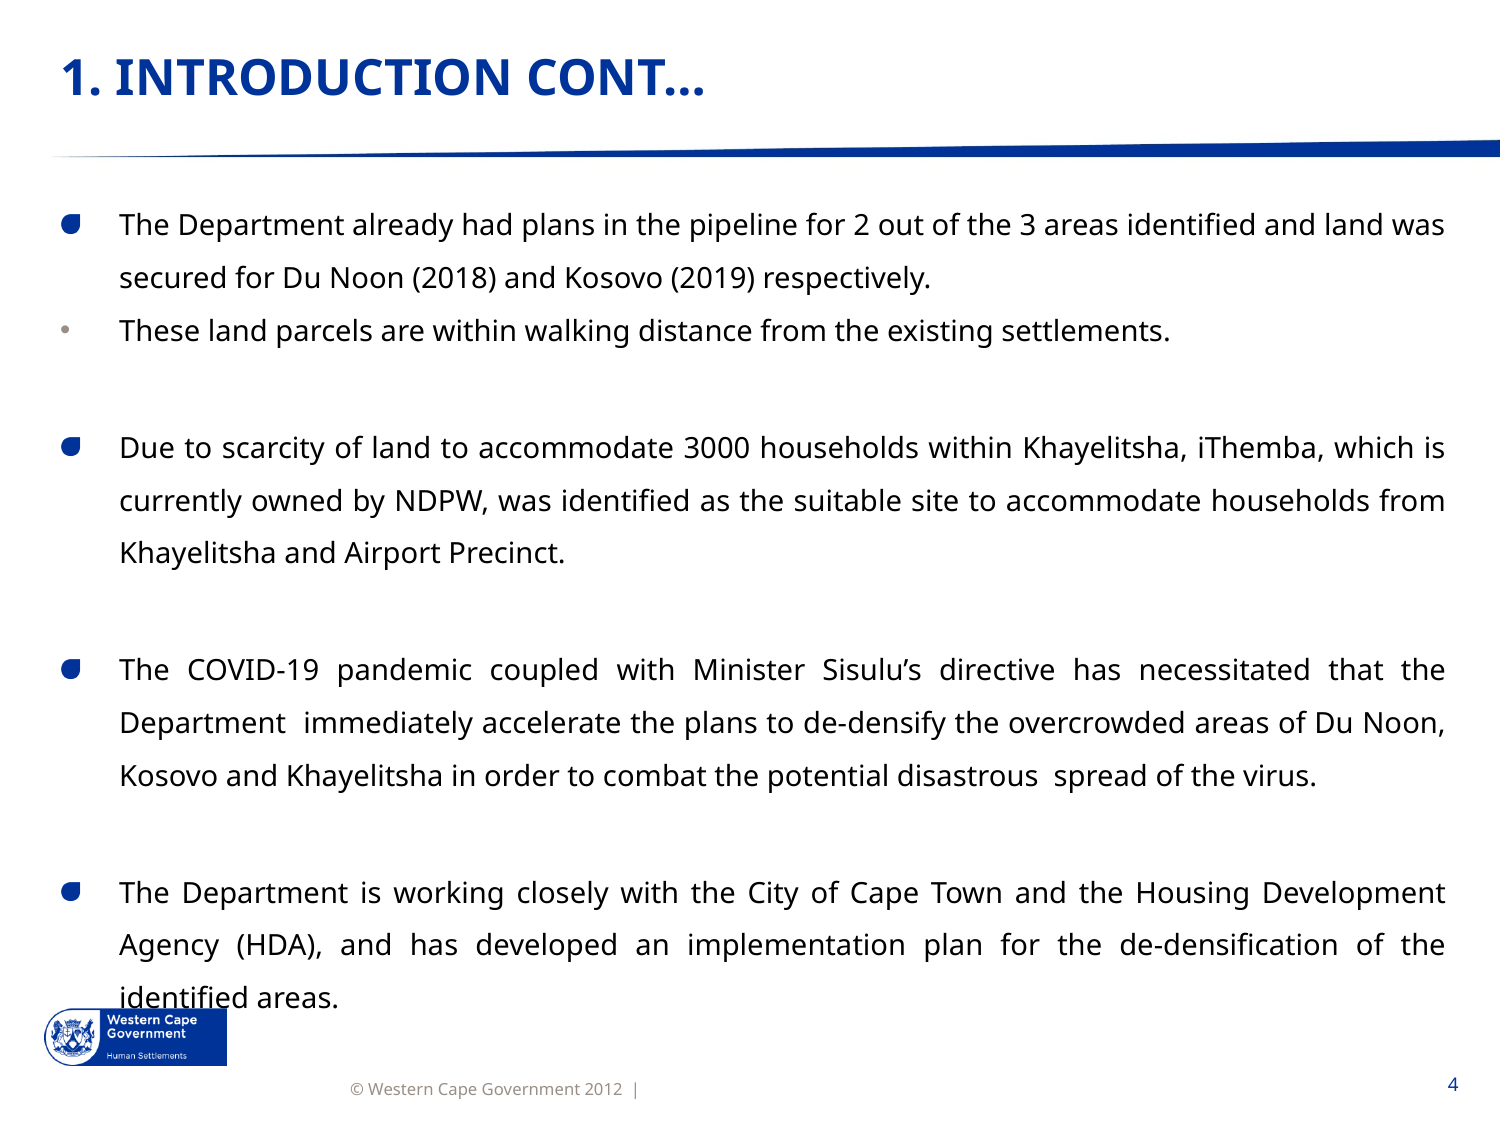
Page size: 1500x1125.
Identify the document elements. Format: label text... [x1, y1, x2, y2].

title 1. INTRODUCTION CONT… [48, 29, 1459, 122]
list The Department already had plans in the pipeline for 2 out of the 3 areas identified and land was secured for Du Noon (2018) and Kosovo (2019) respectively. These land parcels are within walking distance from the existing settlements. Due to scarcity of land to accommodate 3000 households within Khayelitsha, iThemba, which is currently owned by NDPW, was identified as the suitable site to accommodate households from Khayelitsha and Airport Precinct. The COVID-19 pandemic coupled with Minister Sisulu’s directive has necessitated that the Department immediately accelerate the plans to de-densify the overcrowded areas of Du Noon, Kosovo and Khayelitsha in order to combat the potential disastrous spread of the virus. The Department is working closely with the City of Cape Town and the Housing Development Agency (HDA), and has developed an implementation plan for the de-densification of the identified areas. [48, 177, 1459, 1099]
picture [0, 121, 1500, 184]
picture [44, 1008, 48, 1066]
picture [60, 213, 81, 235]
picture [60, 436, 81, 457]
picture [60, 881, 81, 902]
picture [60, 658, 81, 680]
slide_number 4 [1374, 1061, 1459, 1099]
